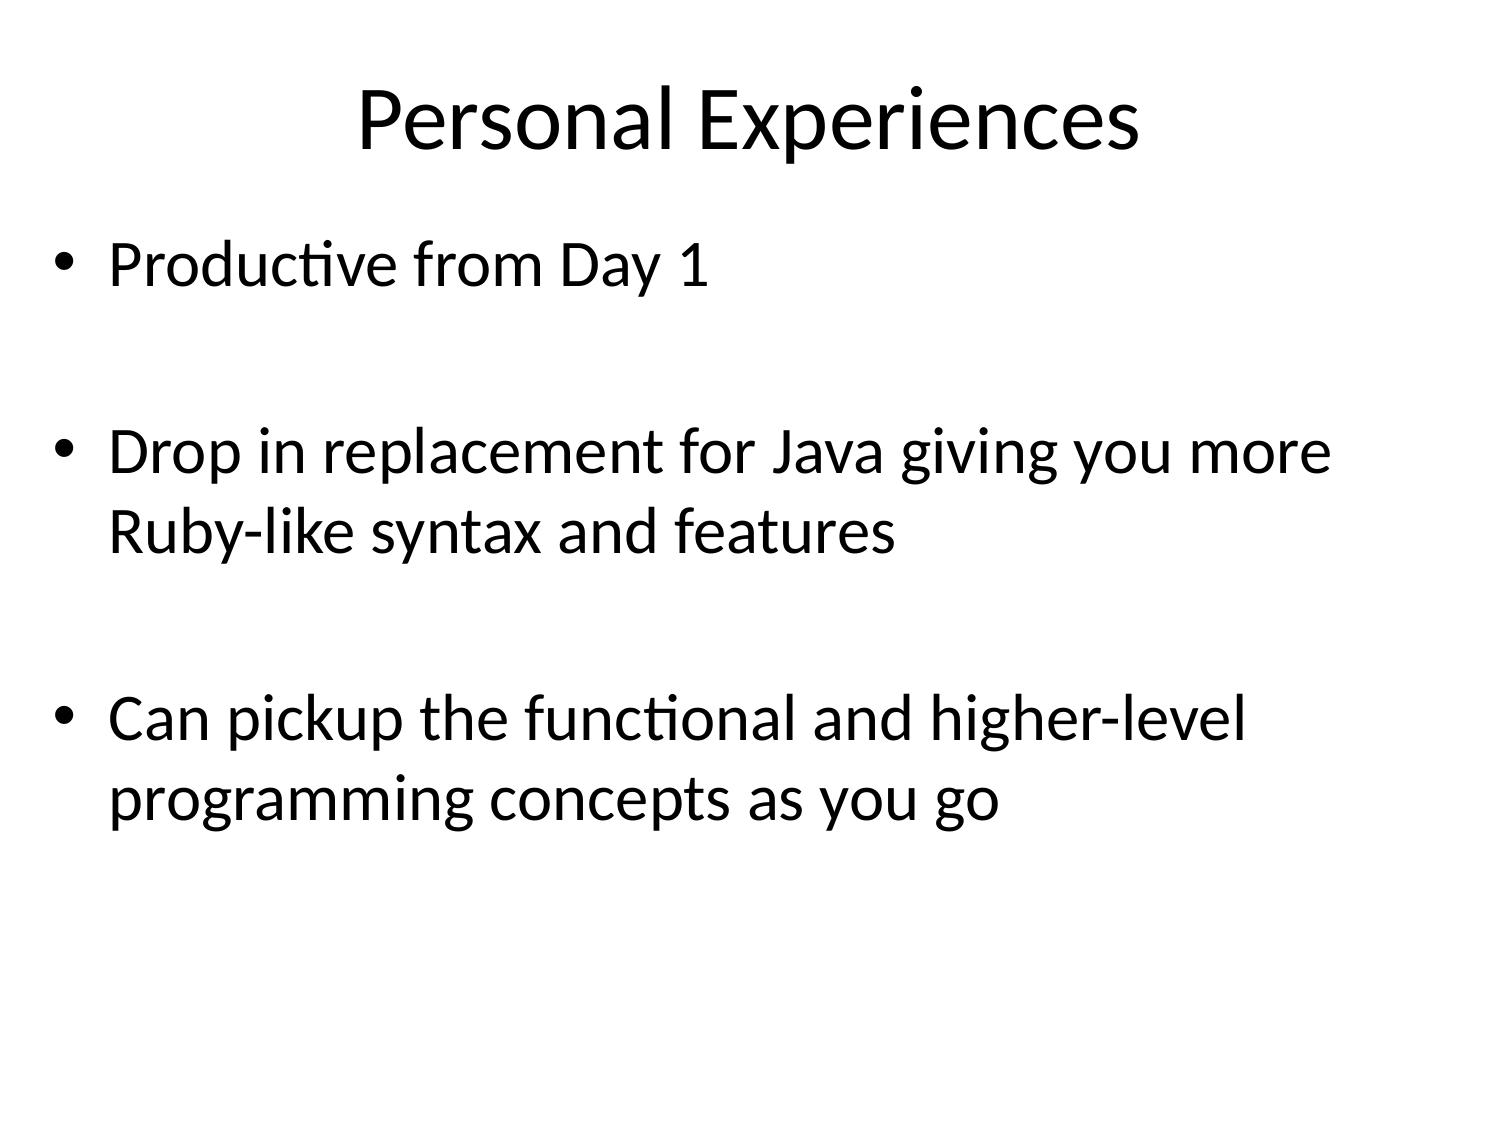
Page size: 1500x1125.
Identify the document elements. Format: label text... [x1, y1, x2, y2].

list Productive from Day 1 Drop in replacement for Java giving you more Ruby-like syntax and features Can pickup the functional and higher-level programming concepts as you go [37, 212, 1463, 1005]
title Personal Experiences [37, 24, 1463, 200]
